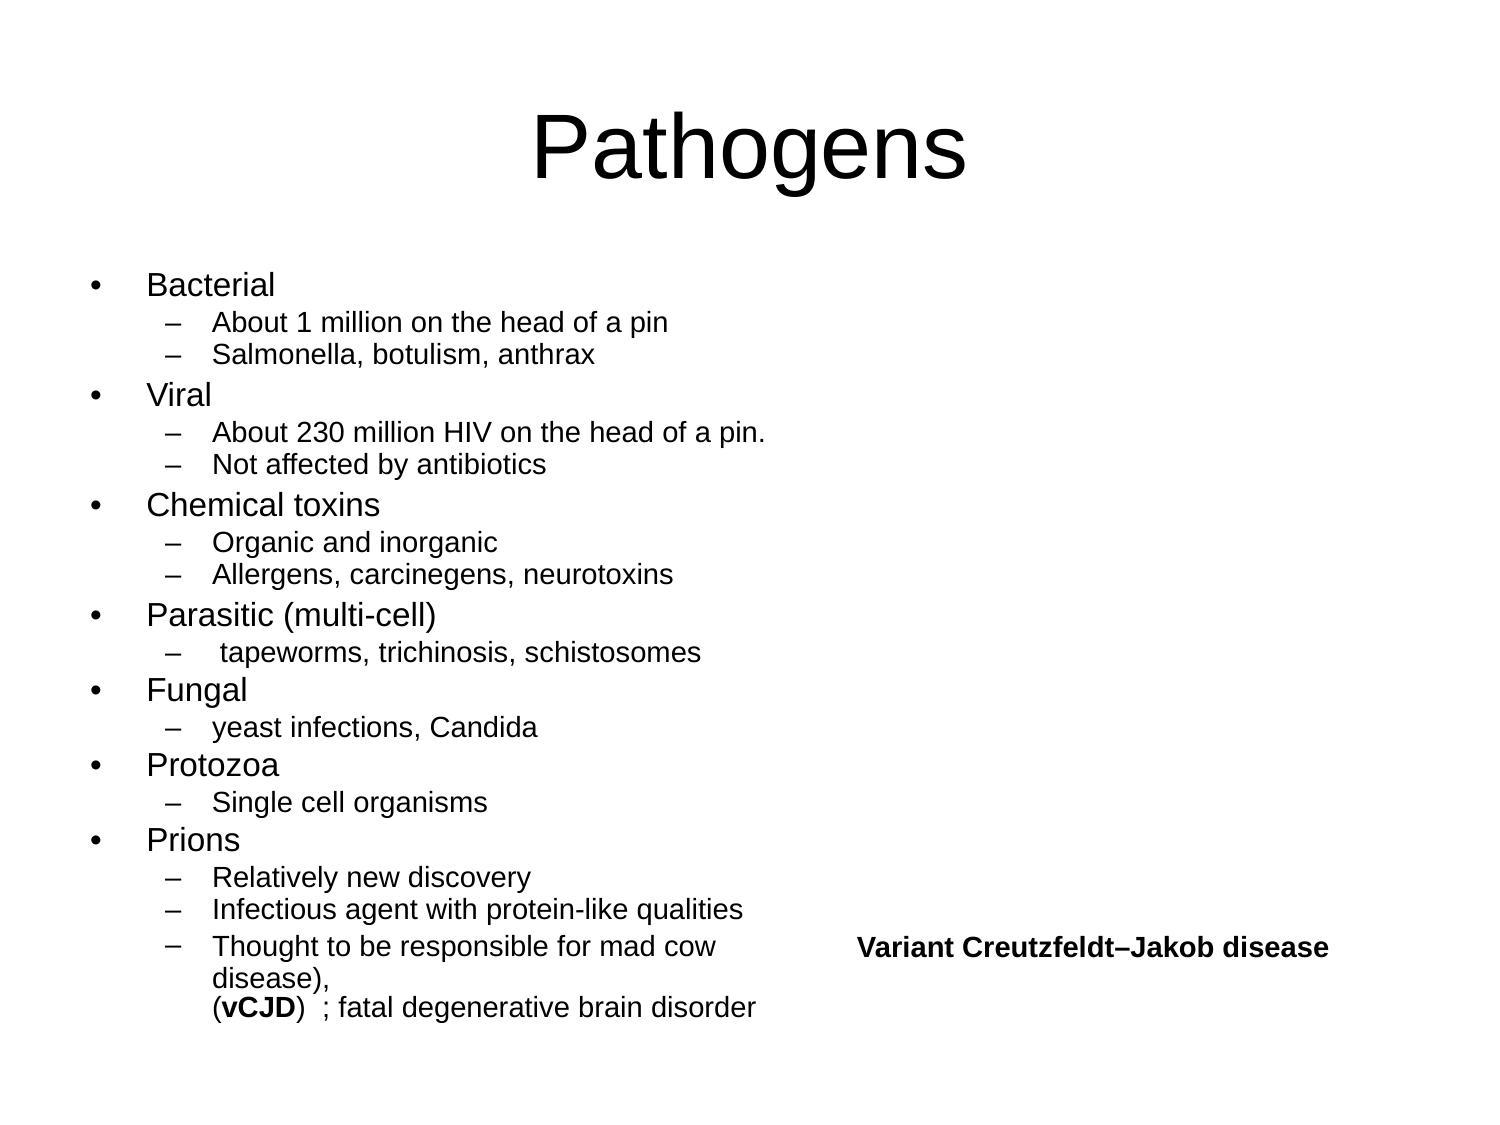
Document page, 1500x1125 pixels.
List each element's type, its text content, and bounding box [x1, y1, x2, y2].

text_box – [162, 709, 188, 743]
text_box • [87, 265, 109, 303]
text_box tapeworms, trichinosis, schistosomes [217, 634, 708, 668]
text_box – – – [162, 859, 188, 964]
text_box Variant Creutzfeldt–Jakob disease [854, 929, 1338, 963]
text_box About 230 million HIV on the head of a pin. Not affected by antibiotics [209, 414, 772, 483]
text_box • [87, 595, 109, 633]
text_box – [162, 784, 188, 818]
text_box Chemical toxins [144, 485, 389, 523]
text_box Single cell organisms [209, 784, 495, 818]
text_box • [87, 670, 109, 708]
text_box – – [162, 524, 188, 593]
text_box • [87, 375, 109, 413]
text_box Prions [144, 820, 248, 859]
text_box About 1 million on the head of a pin Salmonella, botulism, anthrax [209, 304, 675, 373]
text_box Bacterial [144, 265, 283, 303]
text_box Pathogens [528, 96, 986, 193]
text_box Viral [144, 375, 220, 413]
text_box Fungal [144, 670, 255, 708]
text_box • [87, 485, 109, 523]
text_box Organic and inorganic Allergens, carcinegens, neurotoxins [209, 524, 680, 593]
text_box Protozoa [144, 745, 287, 784]
text_box Relatively new discovery Infectious agent with protein-like qualities Thought to be responsible for mad cow disease), (vCJD) ; fatal degenerative brain disorder [209, 859, 848, 992]
text_box – – [162, 414, 188, 483]
text_box – – [162, 304, 188, 373]
text_box • [87, 745, 109, 784]
text_box • [87, 820, 109, 859]
text_box Parasitic (multi-cell) [144, 595, 444, 633]
text_box yeast infections, Candida [209, 709, 544, 743]
text_box – [162, 634, 188, 668]
